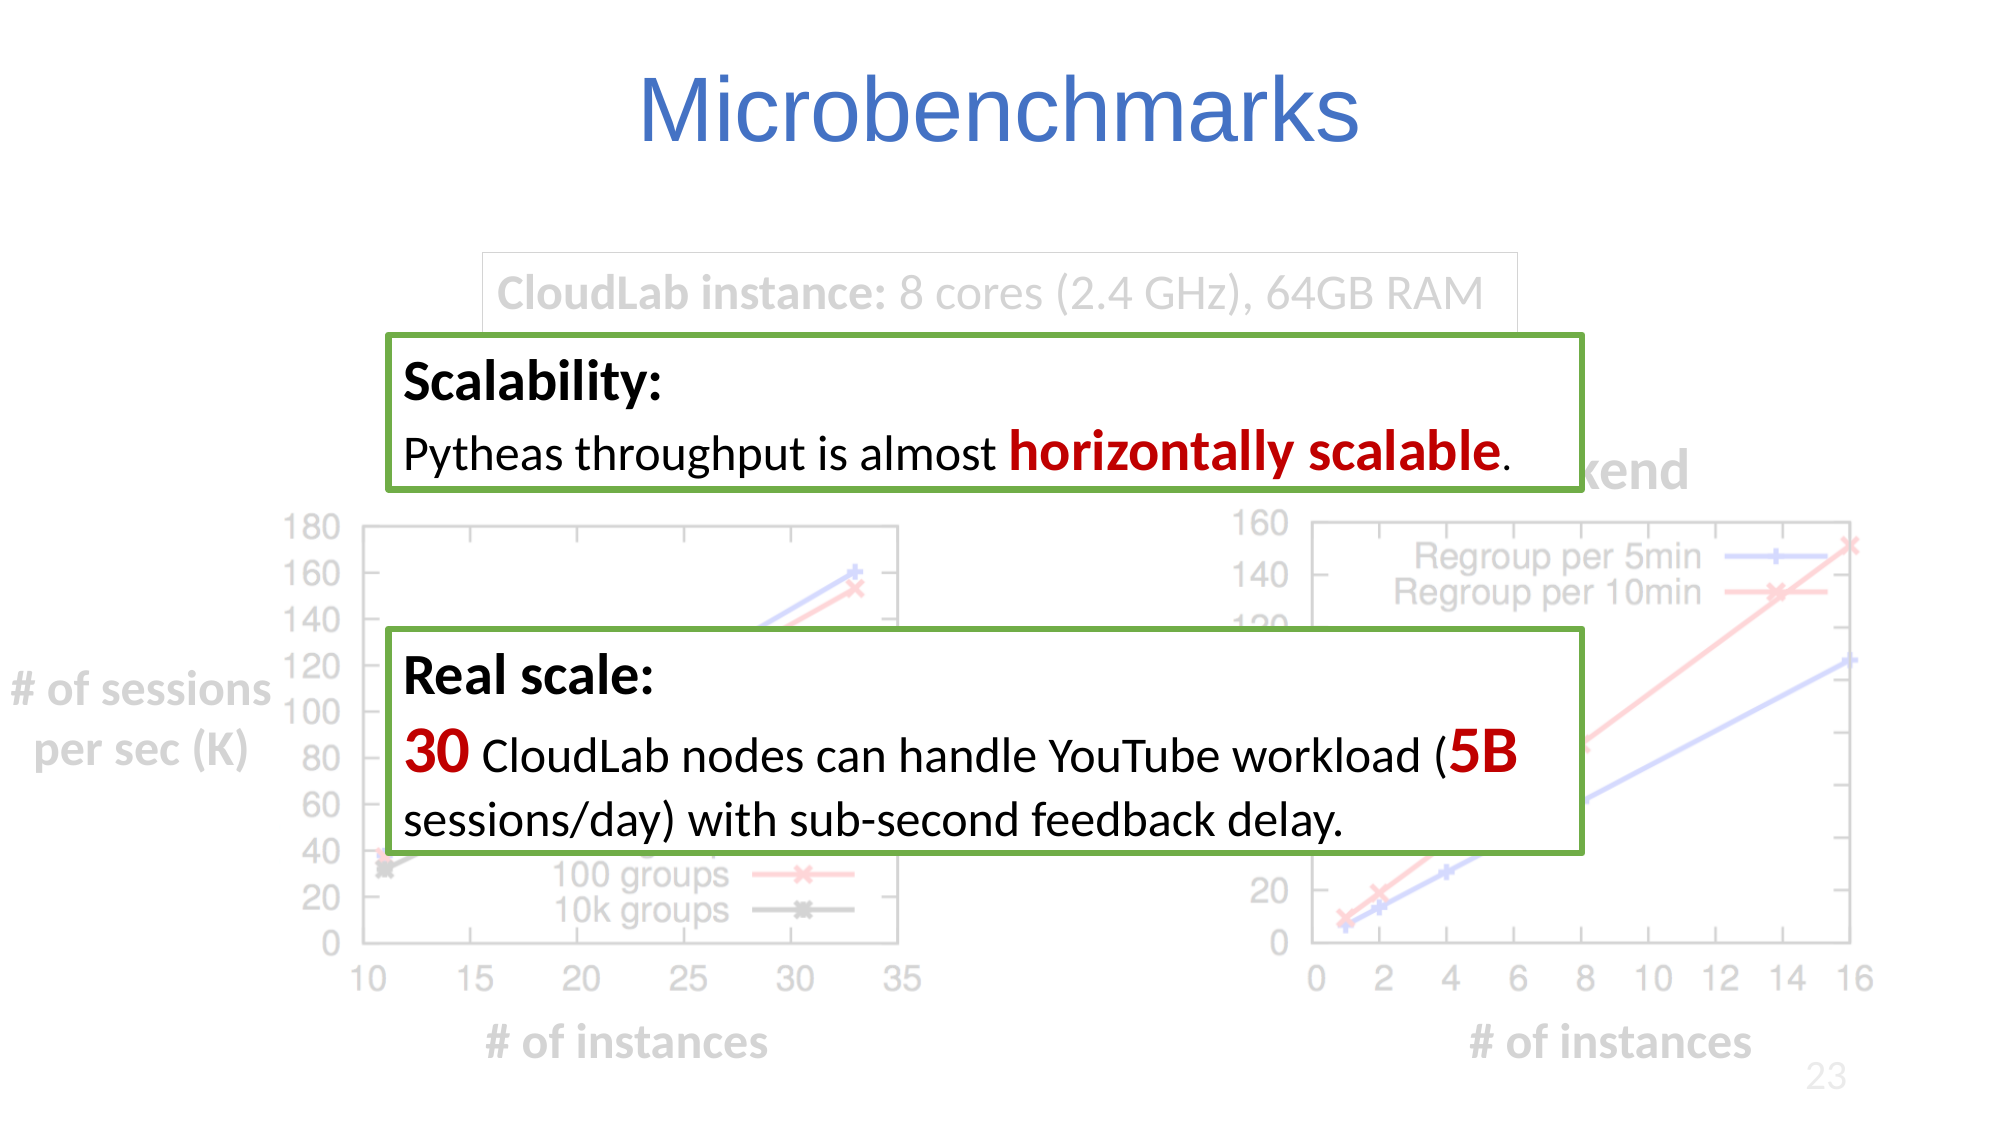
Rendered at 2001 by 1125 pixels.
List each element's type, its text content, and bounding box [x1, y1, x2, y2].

text_box Scalability: Pytheas throughput is almost horizontally scalable. [388, 334, 1583, 490]
text_box Real scale: 30 CloudLab nodes can handle YouTube workload (5B sessions/day) with sub-second feedback delay. [929, 628, 1230, 854]
picture [1230, 499, 1878, 1001]
text_box [0, 193, 2000, 1125]
picture [279, 499, 929, 1001]
title Microbenchmarks [24, 46, 1975, 177]
